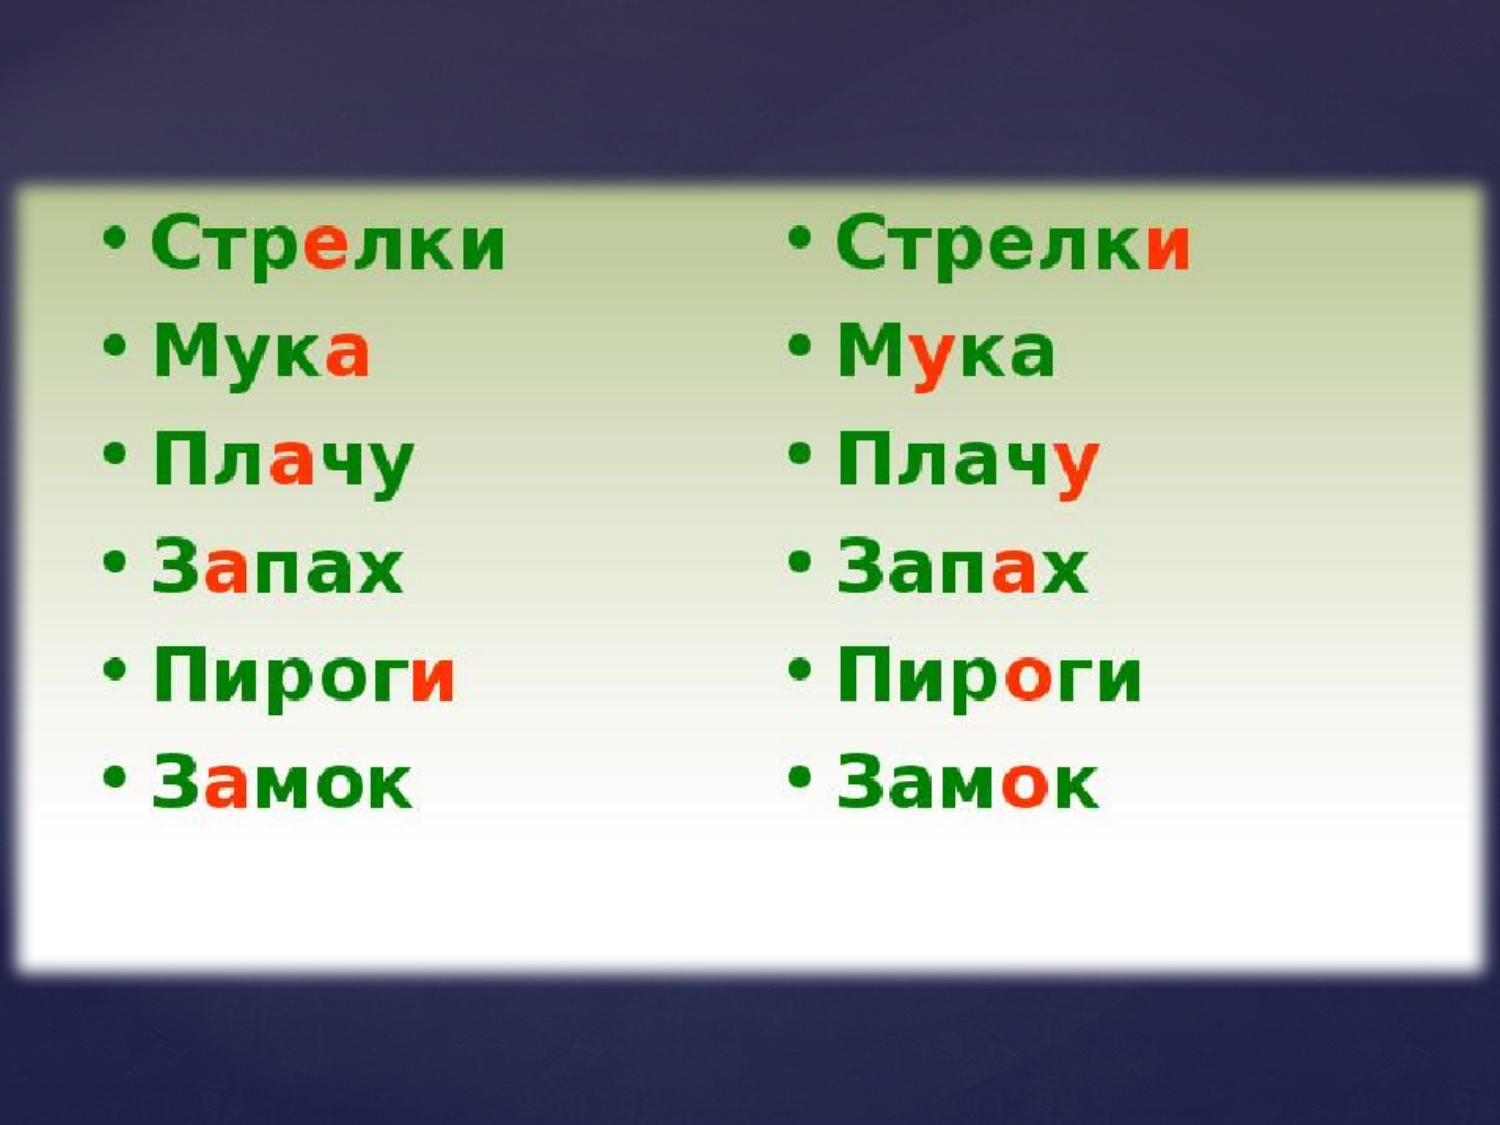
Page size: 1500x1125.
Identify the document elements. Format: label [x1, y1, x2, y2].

picture [0, 168, 1500, 993]
